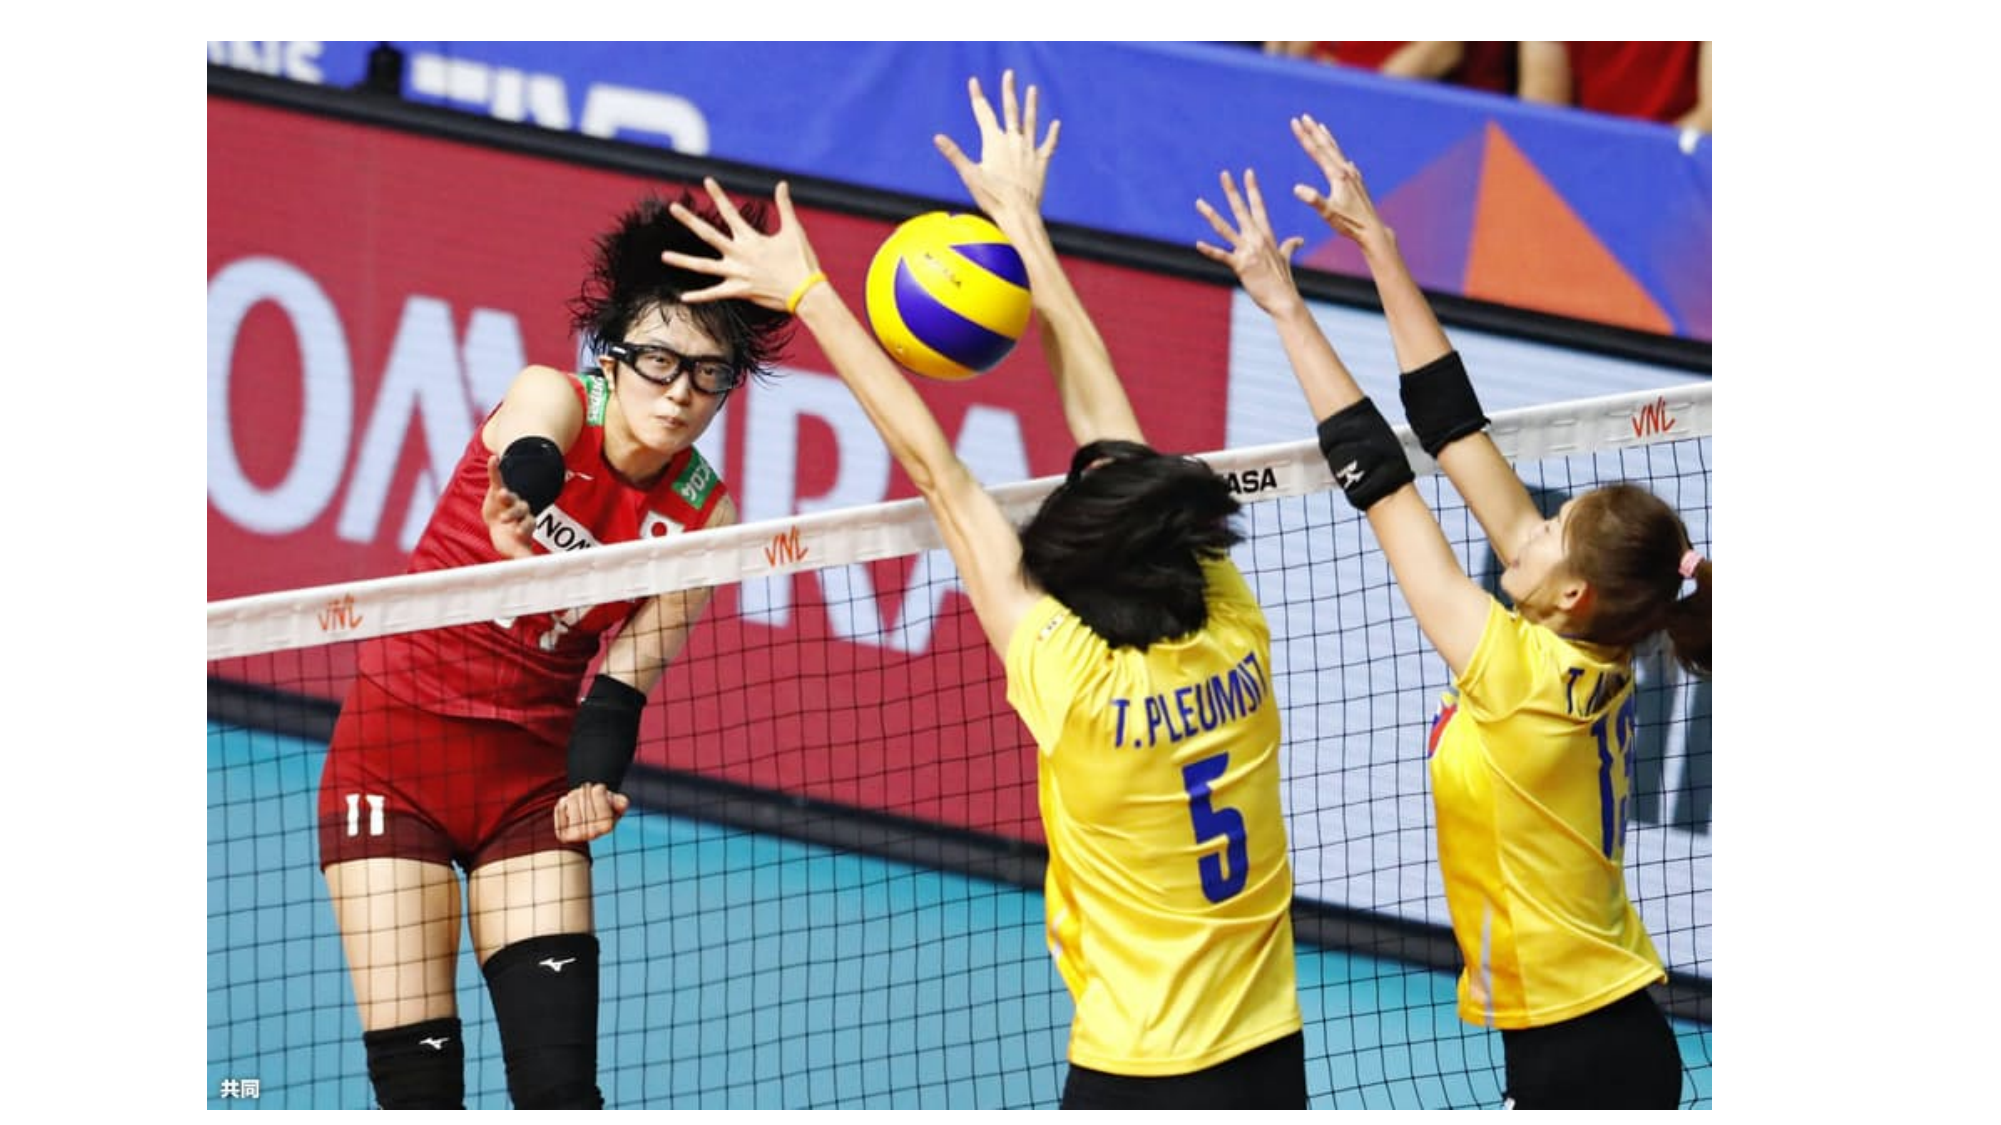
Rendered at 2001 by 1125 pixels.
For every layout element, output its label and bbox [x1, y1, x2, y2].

picture [207, 41, 1712, 1110]
